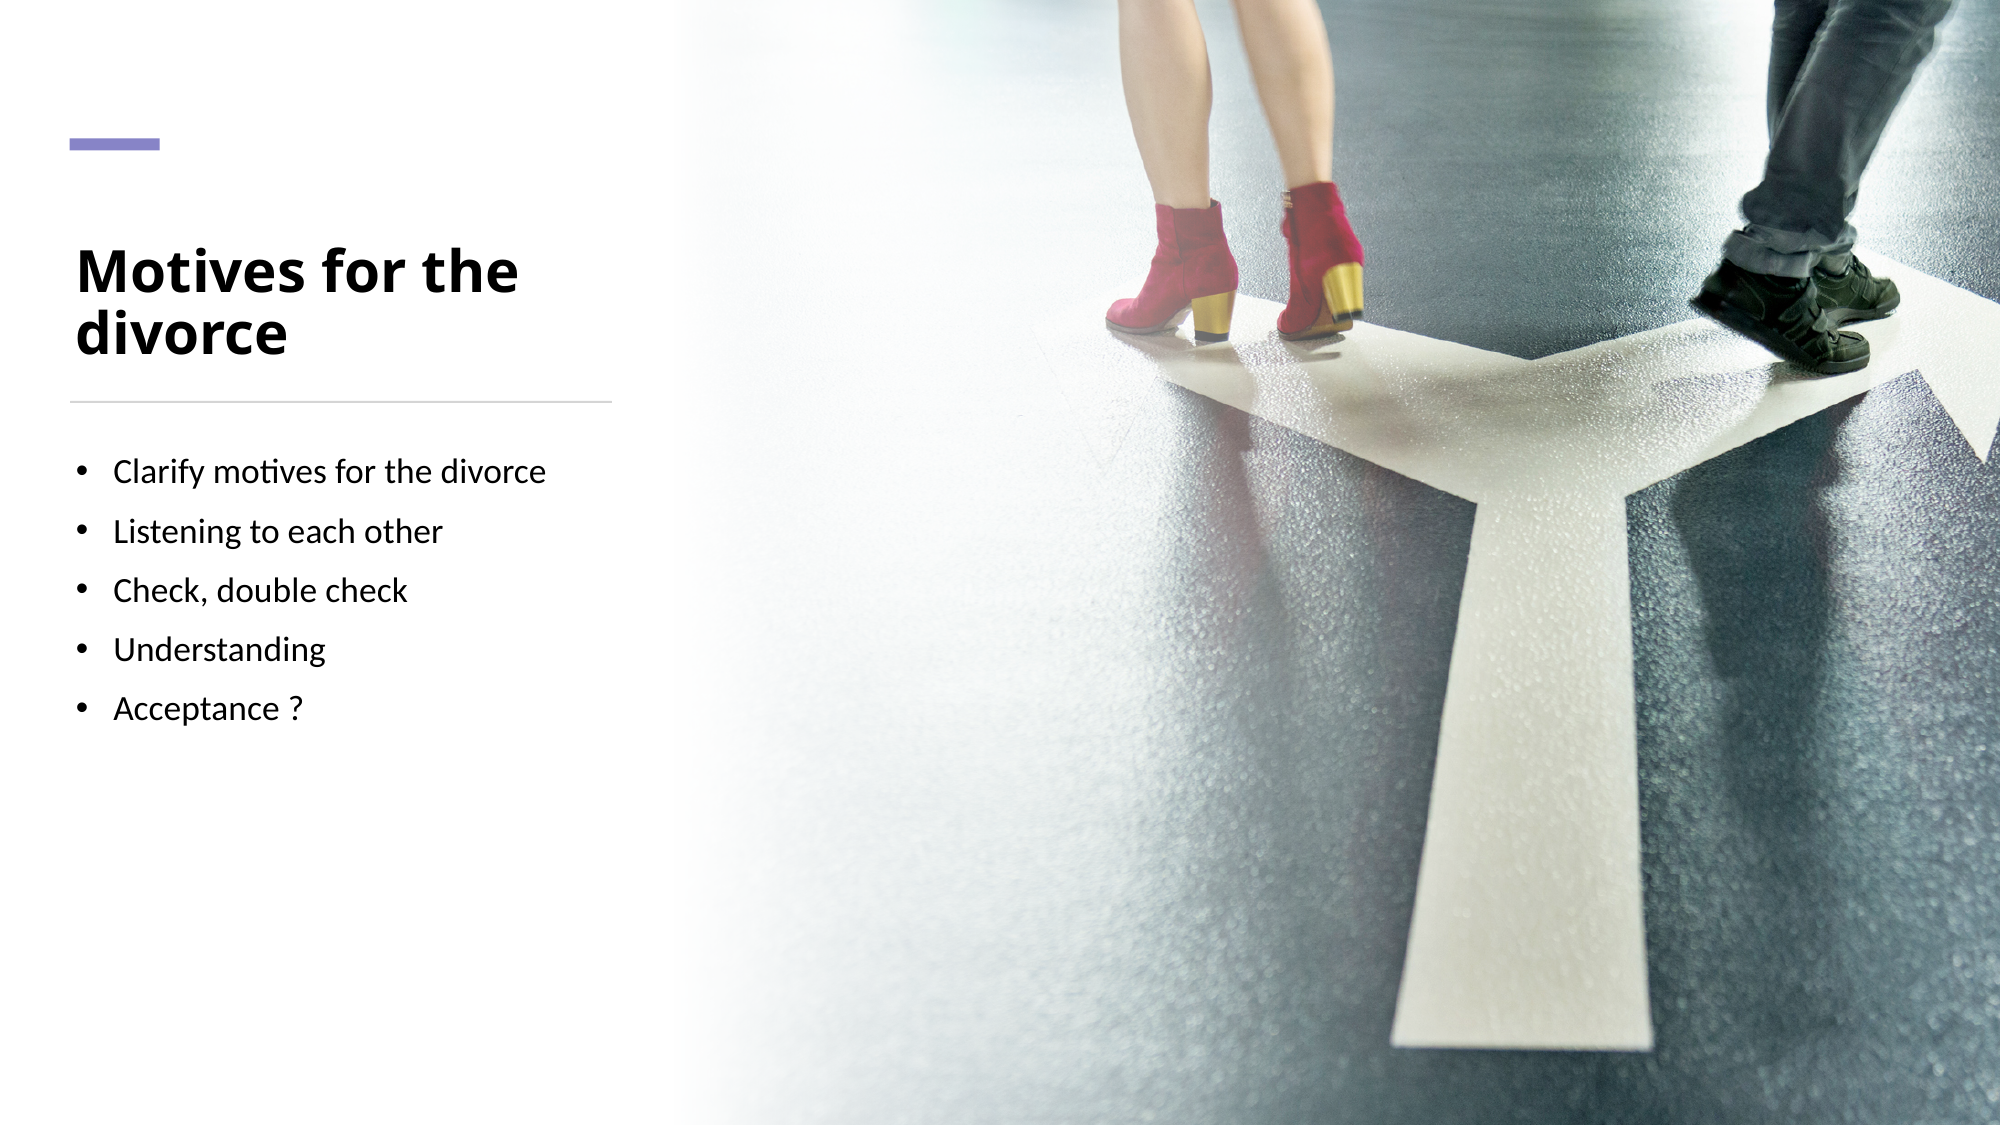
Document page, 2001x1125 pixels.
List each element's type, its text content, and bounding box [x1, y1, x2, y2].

text_box [69, 137, 161, 151]
picture [577, 0, 2000, 1125]
title Motives for the divorce [60, 190, 577, 375]
text_box [0, 0, 577, 1125]
list Clarify motives for the divorce Listening to each other Check, double check Understanding Acceptance ? [60, 445, 577, 972]
